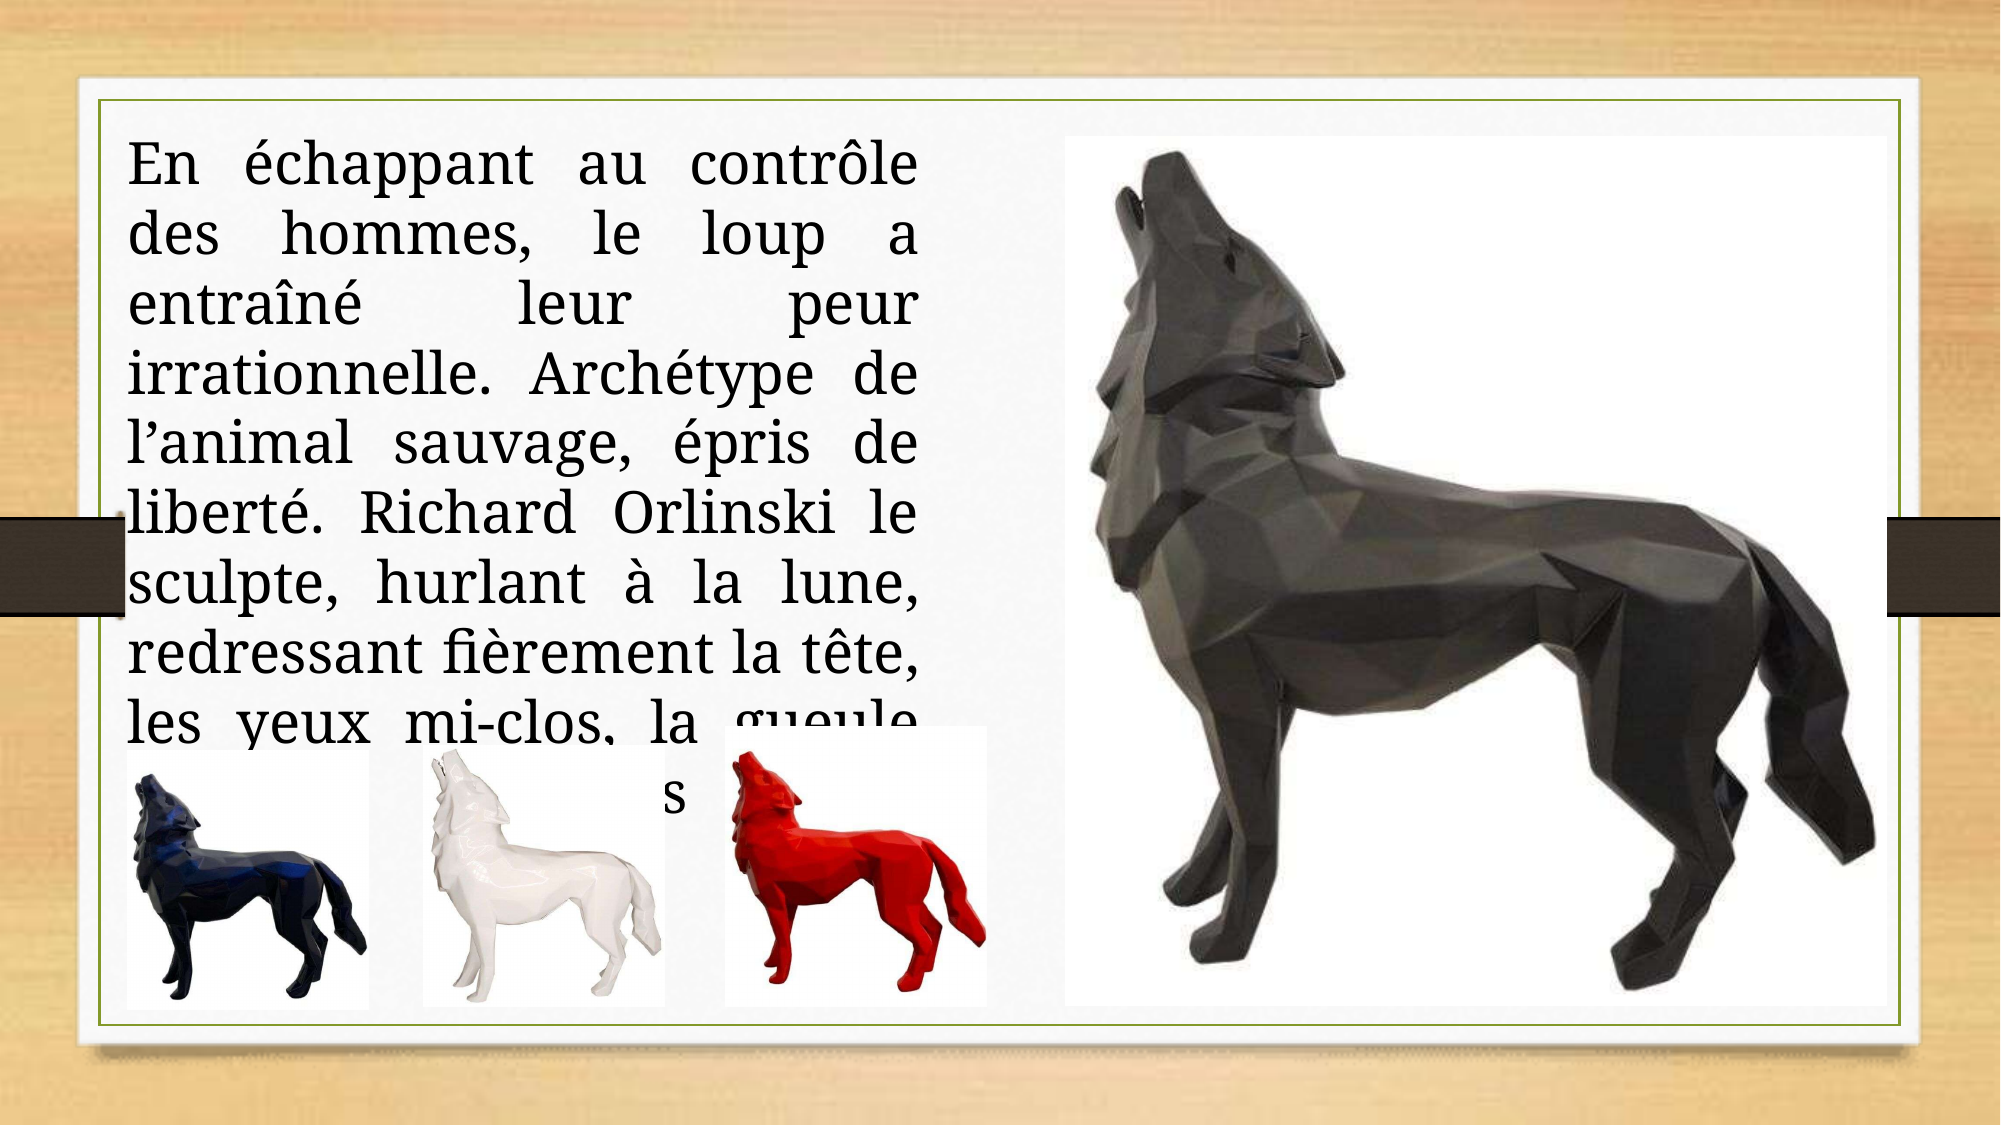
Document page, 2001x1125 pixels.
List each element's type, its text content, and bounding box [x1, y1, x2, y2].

picture [0, 0, 2001, 1125]
text_box En échappant au contrôle des hommes, le loup a entraîné leur peur irrationnelle. Archétype de l’animal sauvage, épris de liberté. Richard Orlinski le sculpte, hurlant à la lune, redressant fièrement la tête, les yeux mi-clos, la gueule ouverte sur des dents acérées. [113, 118, 935, 903]
